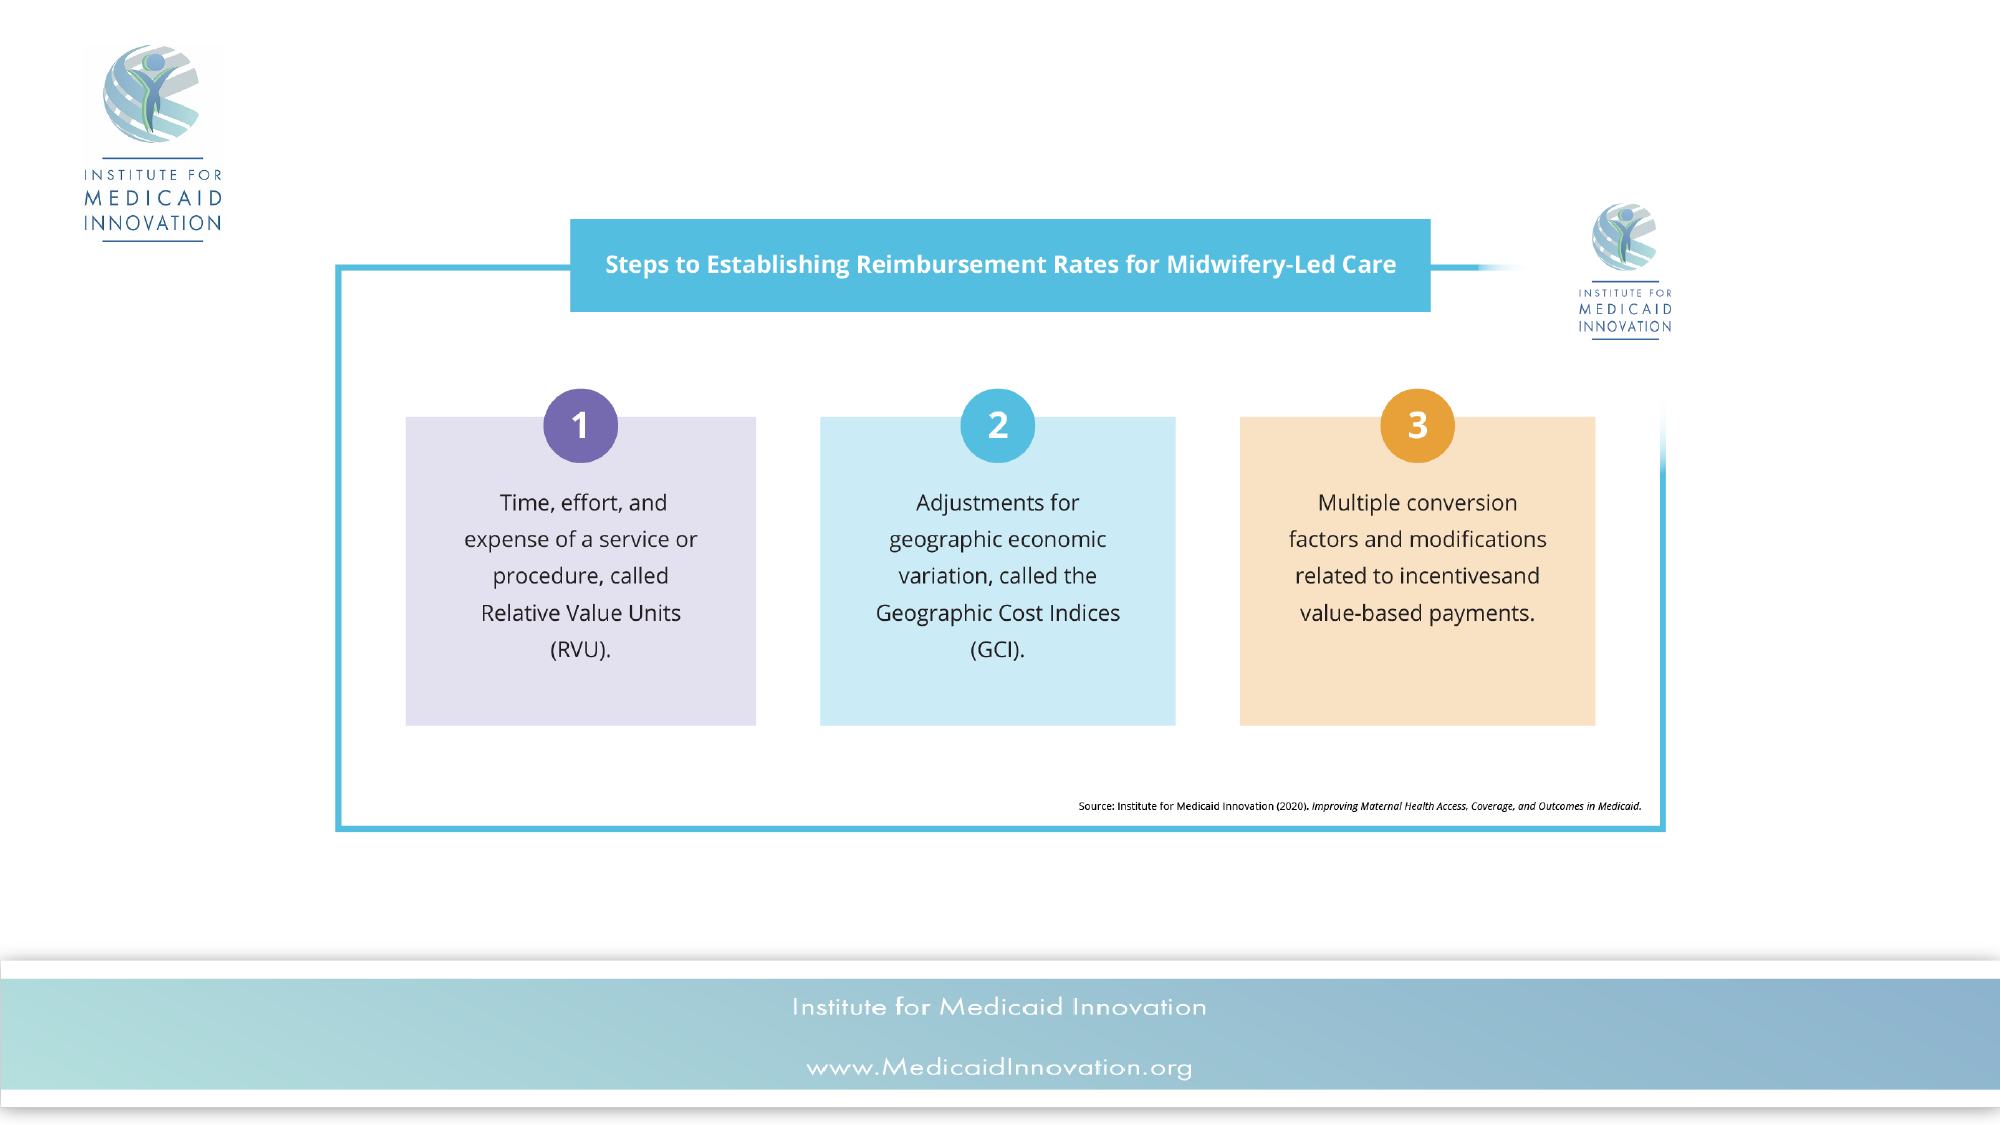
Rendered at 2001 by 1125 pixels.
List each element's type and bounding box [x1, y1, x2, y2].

picture [83, 45, 225, 242]
picture [0, 156, 2000, 1125]
